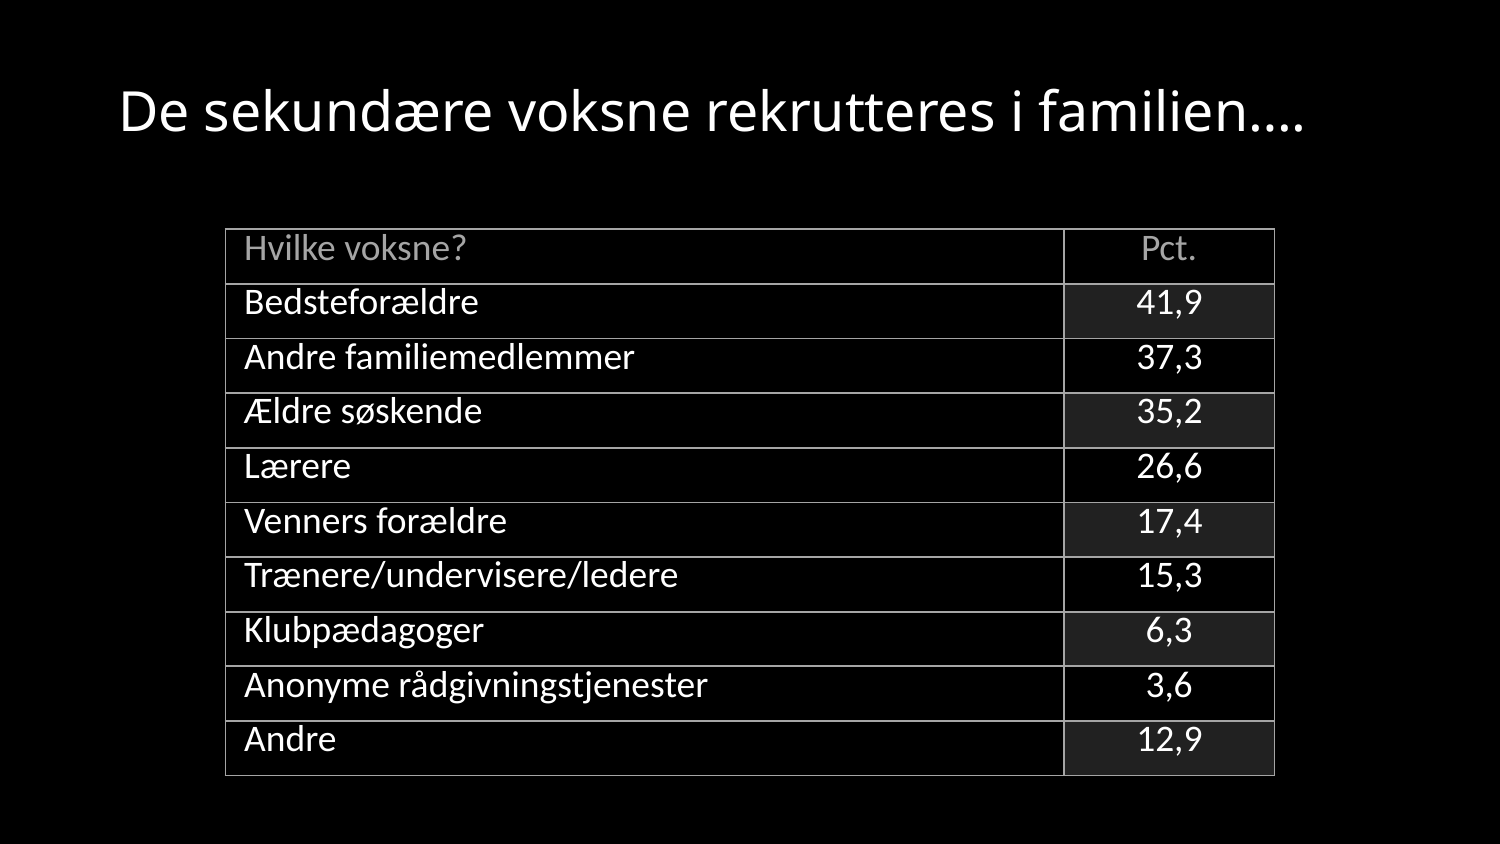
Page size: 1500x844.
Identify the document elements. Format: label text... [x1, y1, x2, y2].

table_cell Bedsteforældre [226, 285, 1063, 338]
table_cell Trænere/undervisere/ledere [226, 558, 1063, 611]
table_cell Venners forældre [226, 503, 1063, 556]
table_cell Andre familiemedlemmer [226, 339, 1063, 392]
table_cell 26,6 [1065, 449, 1274, 502]
table_cell 41,9 [1065, 285, 1274, 338]
table_cell 3,6 [1065, 667, 1274, 720]
table_cell Ældre søskende [226, 394, 1063, 447]
table_cell 17,4 [1065, 503, 1274, 556]
table_cell 12,9 [1065, 722, 1274, 775]
table_cell Anonyme rådgivningstjenester [226, 667, 1063, 720]
table_header Hvilke voksne? [226, 230, 1063, 283]
table_header Pct. [1065, 230, 1274, 283]
table_cell Klubpædagoger [226, 613, 1063, 665]
table_cell 15,3 [1065, 558, 1274, 611]
table_cell 35,2 [1065, 394, 1274, 447]
table_cell 37,3 [1065, 339, 1274, 392]
table_cell Andre [226, 722, 1063, 775]
table_cell Lærere [226, 449, 1063, 502]
title De sekundære voksne rekrutteres i familien…. [103, 35, 1397, 151]
table_cell 6,3 [1065, 613, 1274, 665]
